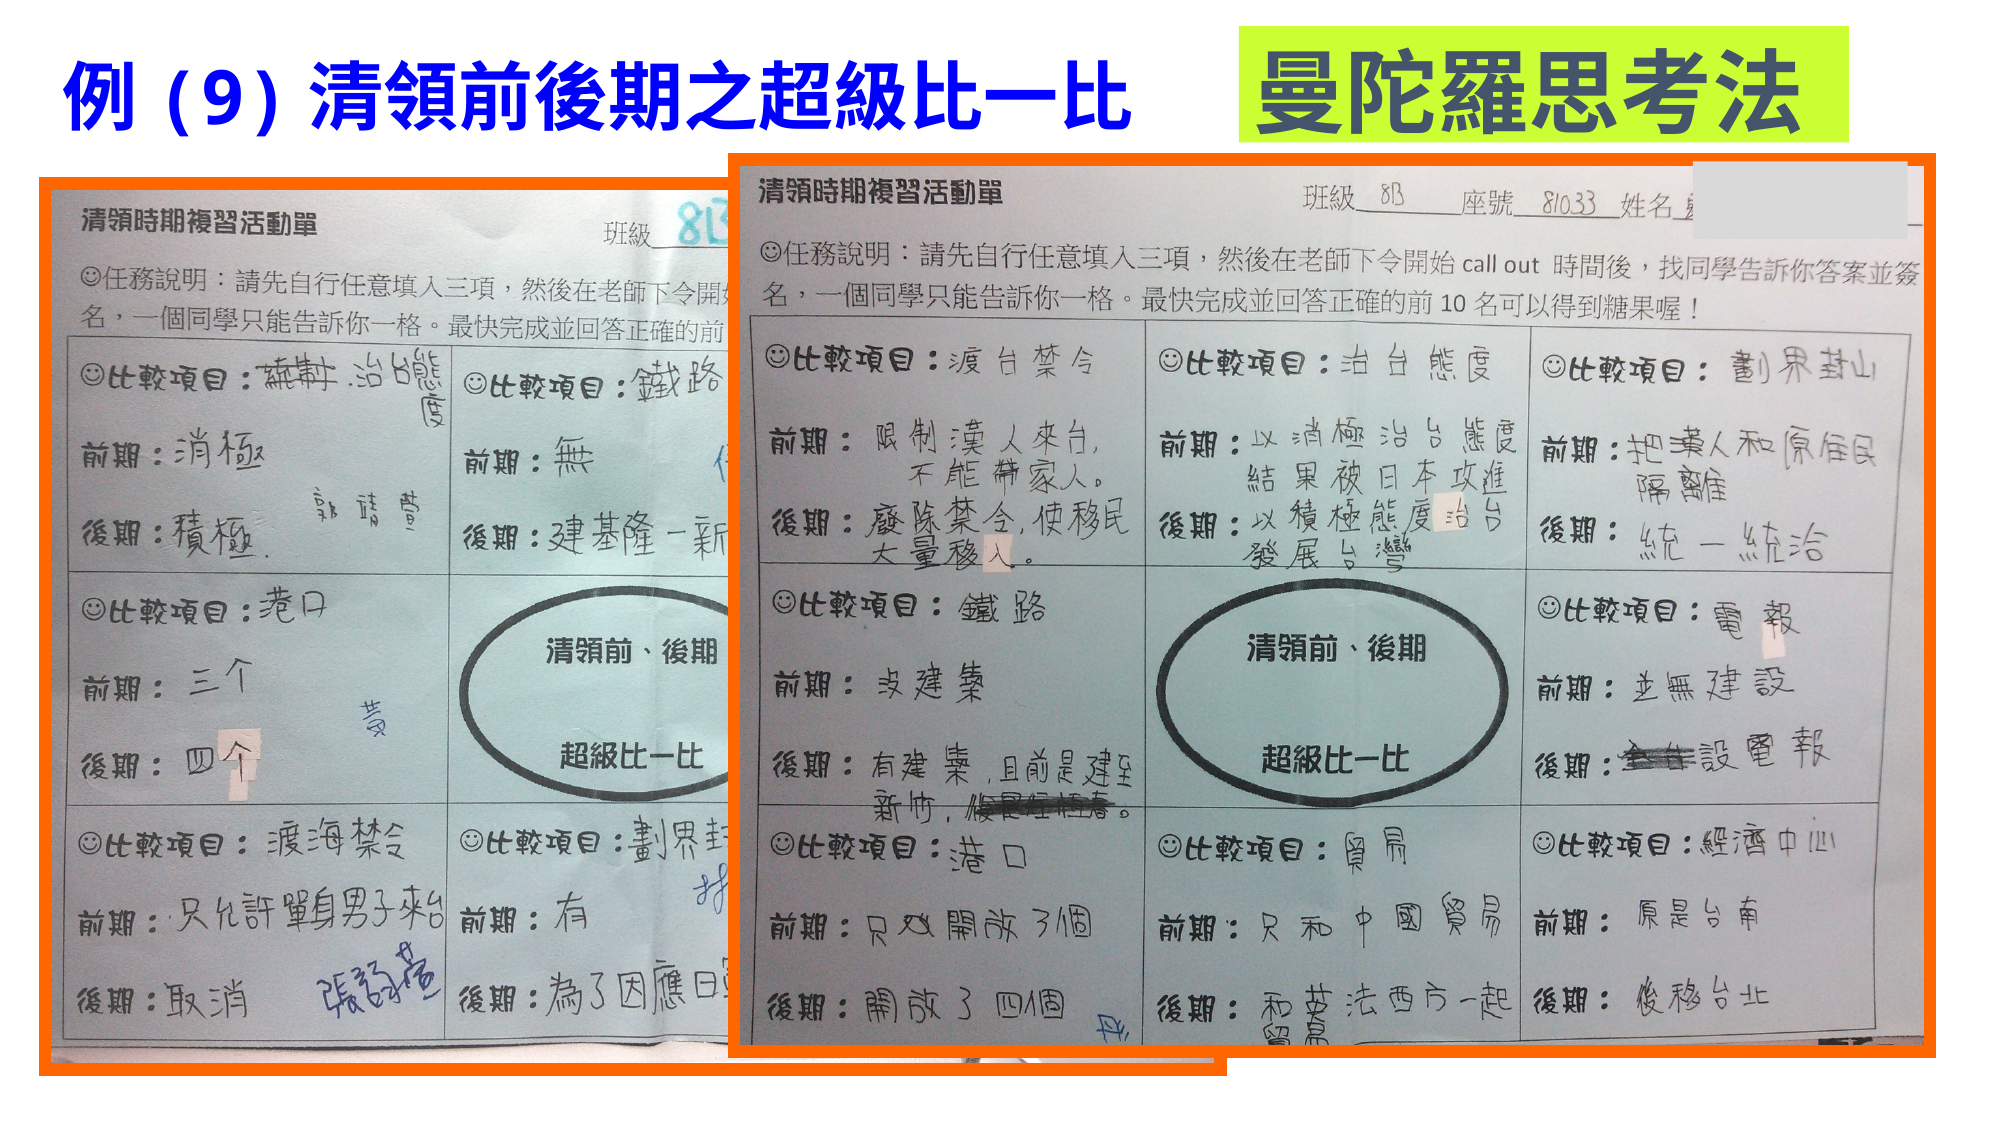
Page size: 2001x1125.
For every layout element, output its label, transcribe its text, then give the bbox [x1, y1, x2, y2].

text_box 曼陀羅思考法 [1238, 25, 1850, 143]
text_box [740, 161, 1924, 1046]
text_box 例(9)清領前後期之超級比一比 [47, 23, 1181, 147]
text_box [50, 183, 1214, 1064]
